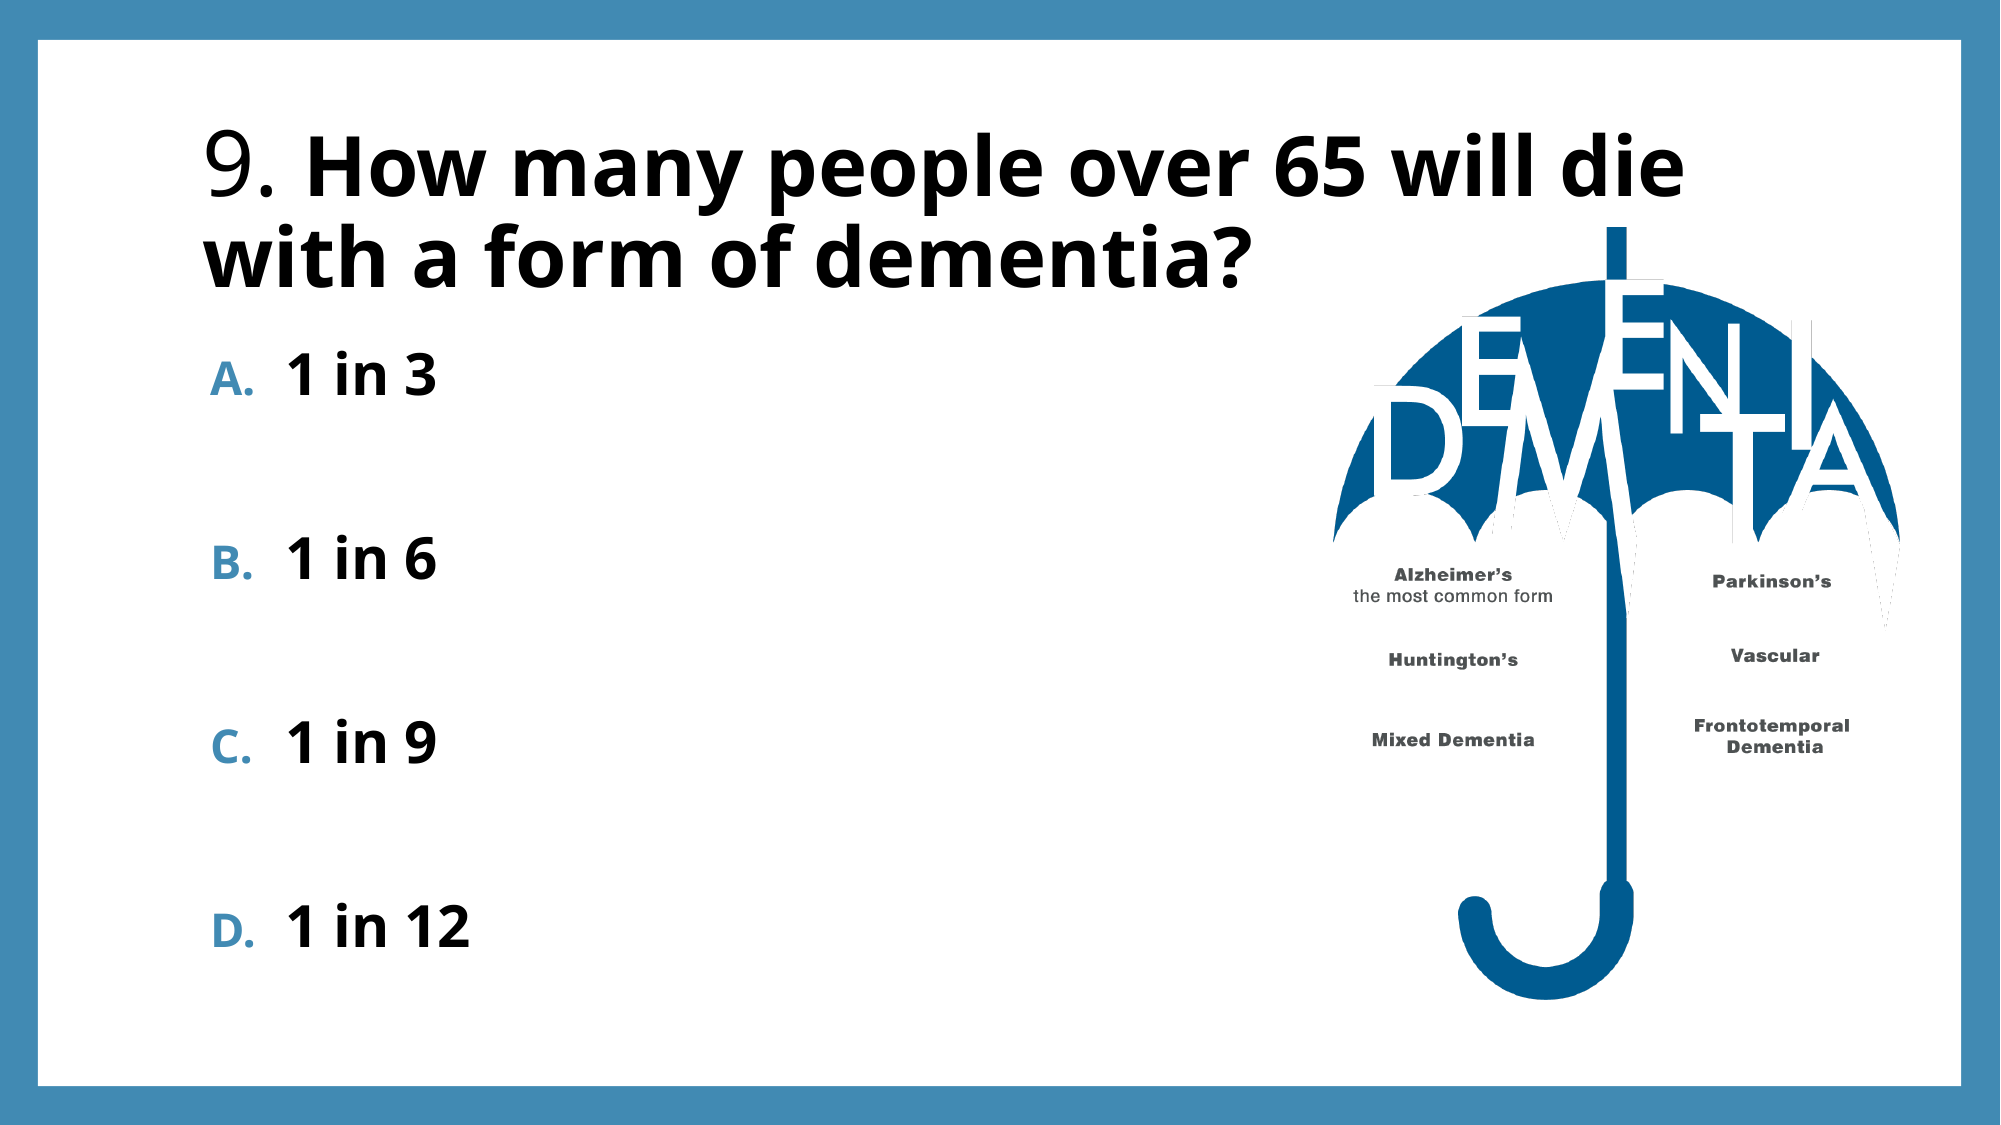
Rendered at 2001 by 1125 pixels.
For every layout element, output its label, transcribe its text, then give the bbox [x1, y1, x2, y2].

title 9. How many people over 65 will die with a form of dementia? [187, 99, 1808, 323]
picture [1333, 227, 1900, 1001]
list 1 in 3 1 in 6 1 in 9 1 in 12 [187, 337, 1327, 1000]
